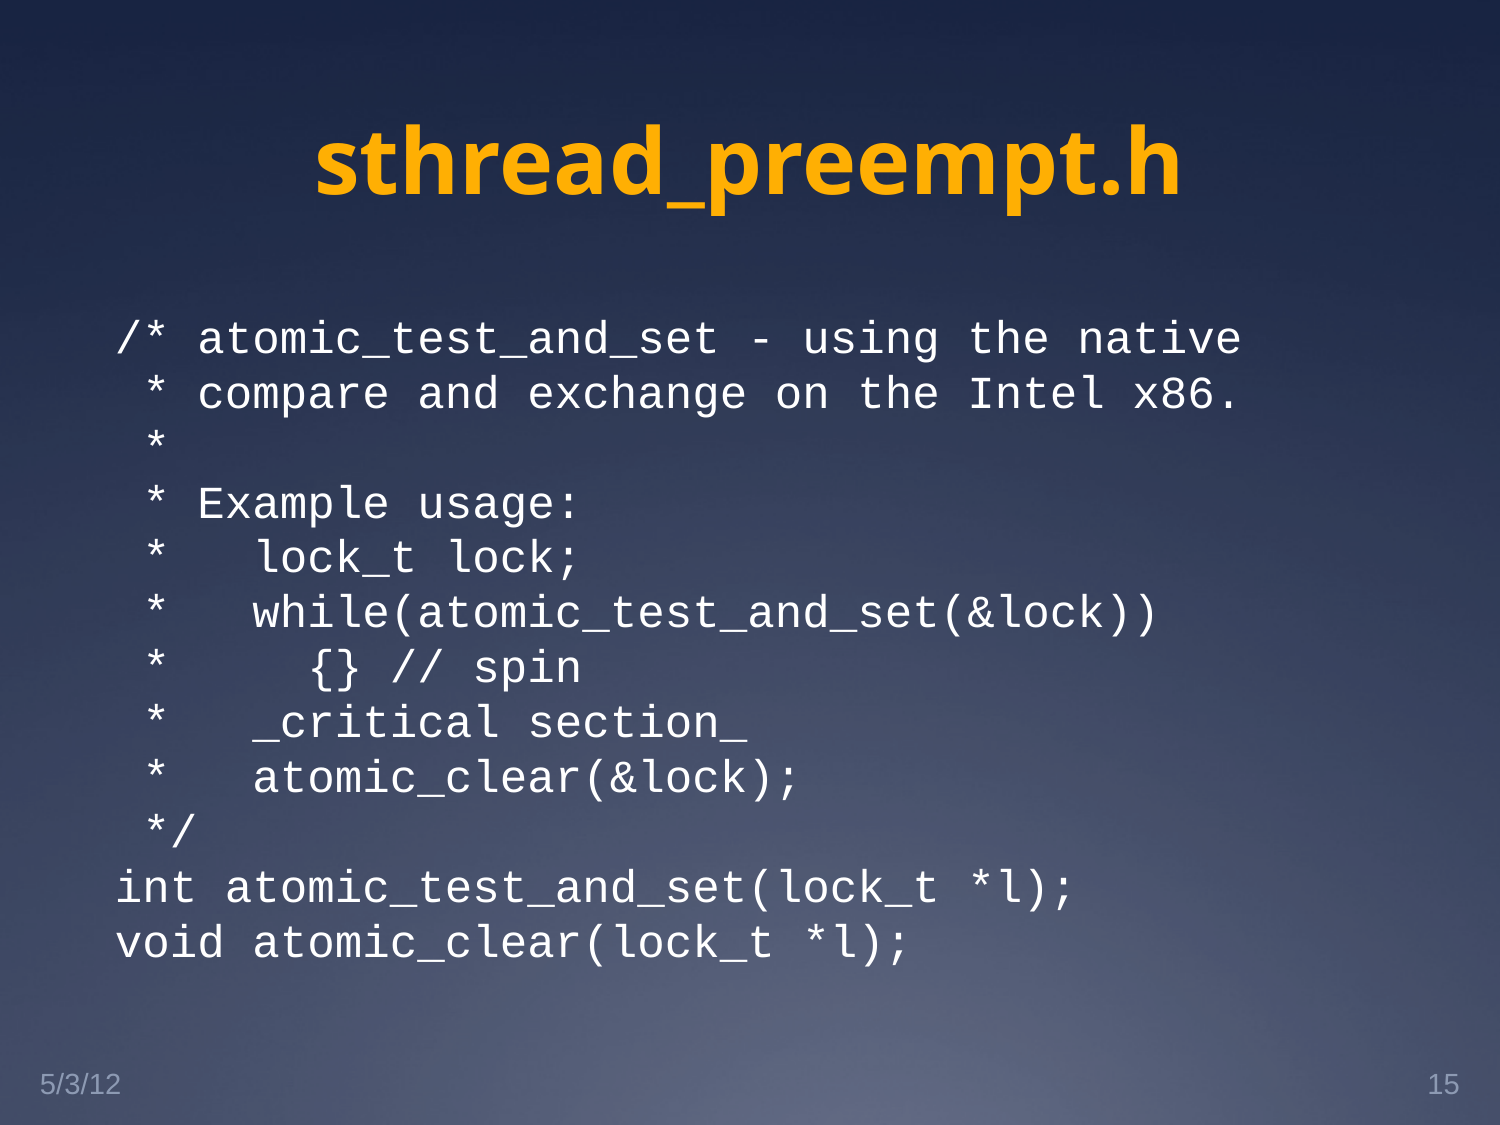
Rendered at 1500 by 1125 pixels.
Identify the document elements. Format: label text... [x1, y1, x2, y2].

list /* atomic_test_and_set - using the native * compare and exchange on the Intel x86. * * Example usage: * lock_t lock; * while(atomic_test_and_set(&lock)) * {} // spin * _critical section_ * atomic_clear(&lock); */ int atomic_test_and_set(lock_t *l); void atomic_clear(lock_t *l); [99, 299, 1400, 1005]
title sthread_preempt.h [37, 95, 1463, 225]
slide_number 15 [1374, 1052, 1475, 1113]
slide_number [24, 1052, 288, 1113]
